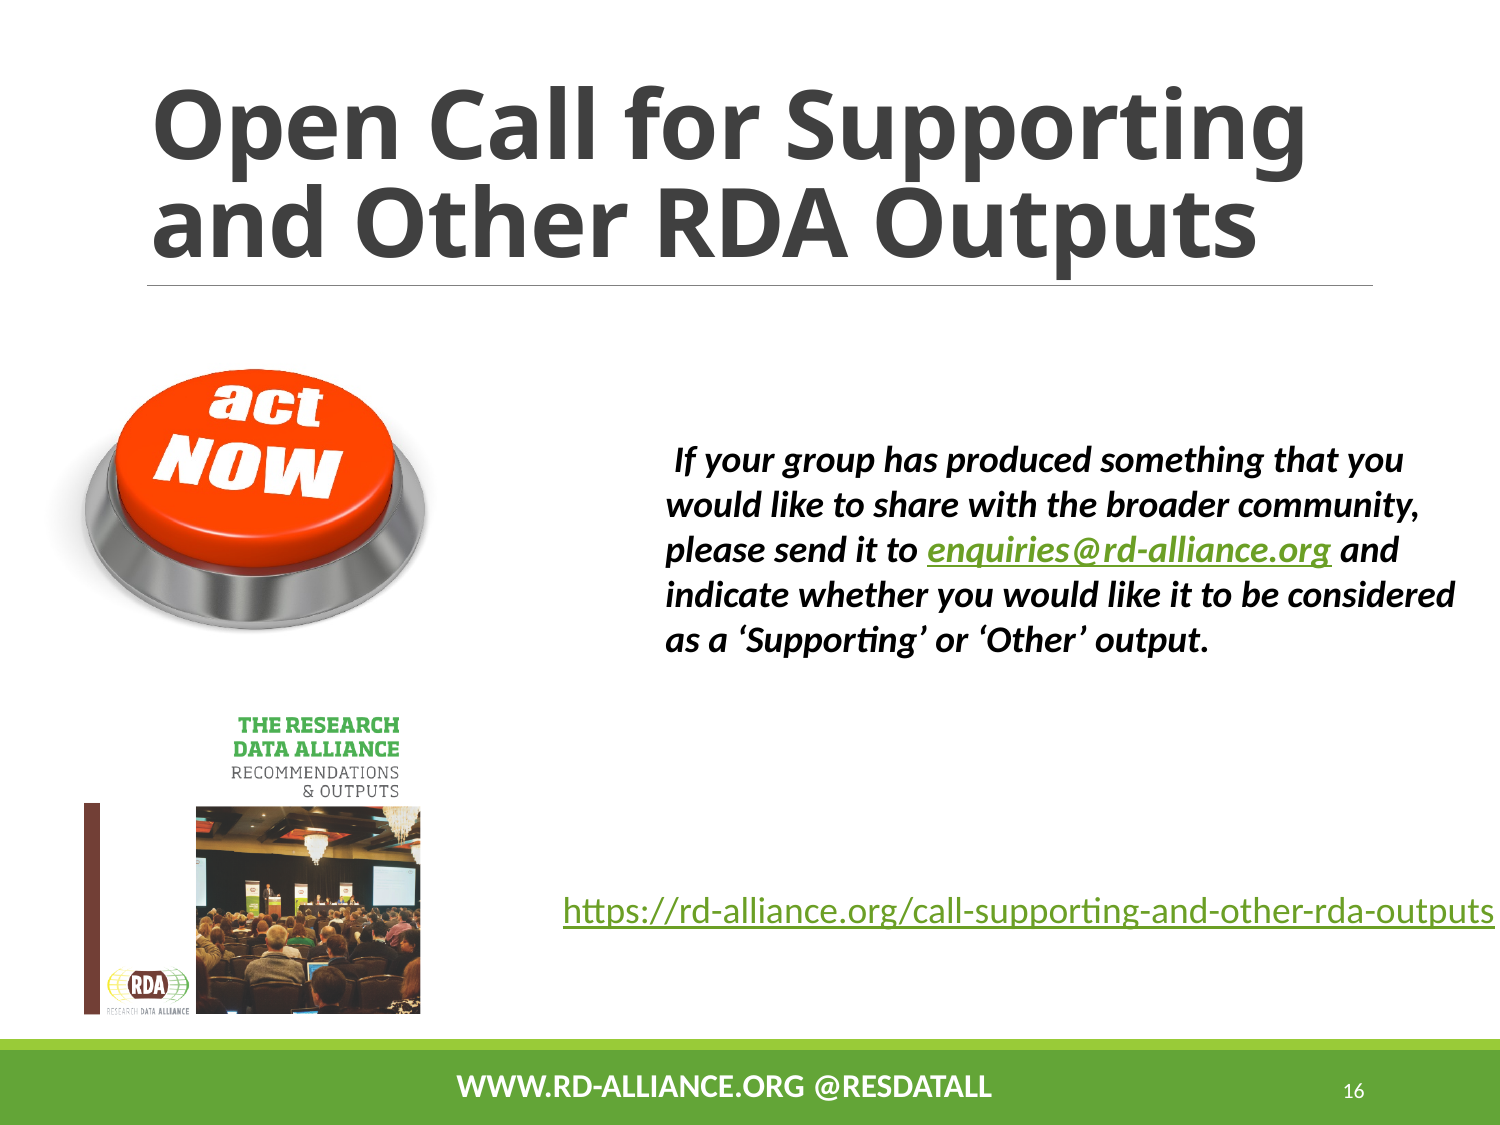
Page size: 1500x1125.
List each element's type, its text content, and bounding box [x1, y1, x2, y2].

text_box If your group has produced something that you would like to share with the broader community, please send it to enquiries@rd-alliance.org and indicate whether you would like it to be considered as a ‘Supporting’ or ‘Other’ output. [650, 427, 1481, 668]
picture [83, 705, 426, 1019]
slide_number 16 [1218, 1059, 1380, 1120]
footer www.rd-alliance.org @resdatall [441, 1043, 1406, 1125]
picture [20, 308, 488, 683]
text_box https://rd-alliance.org/call-supporting-and-other-rda-outputs [441, 878, 1500, 984]
title Open Call for Supporting and Other RDA Outputs [135, 47, 1373, 285]
